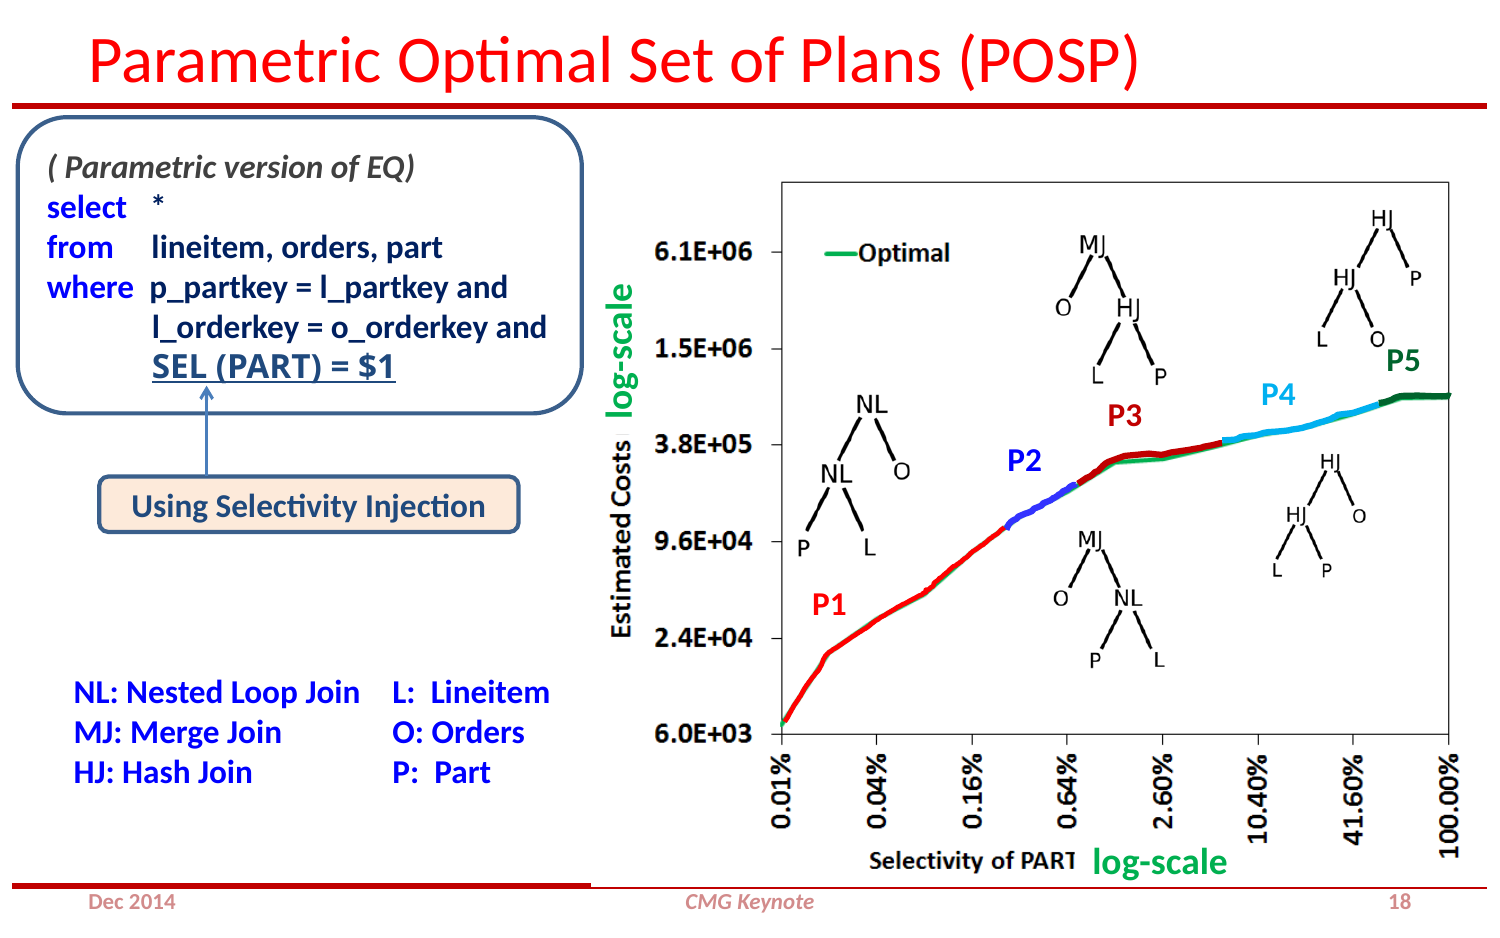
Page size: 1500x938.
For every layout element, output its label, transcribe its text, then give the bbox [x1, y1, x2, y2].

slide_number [75, 881, 425, 919]
picture [591, 166, 1491, 887]
text_box L: Lineitem O: Orders P: Part [377, 662, 586, 798]
text_box Using Selectivity Injection [97, 474, 521, 535]
footer CMG Keynote [481, 881, 1019, 919]
slide_number 18 [1074, 895, 1425, 919]
text_box NL: Nested Loop Join MJ: Merge Join HJ: Hash Join [58, 663, 377, 798]
title Parametric Optimal Set of Plans (POSP) [75, 18, 1471, 94]
text_box ( Parametric version of EQ) select * from lineitem, orders, part where p_partkey = l_partkey and l_orderkey = o_orderkey and SEL (PART) = $1 [15, 115, 584, 416]
